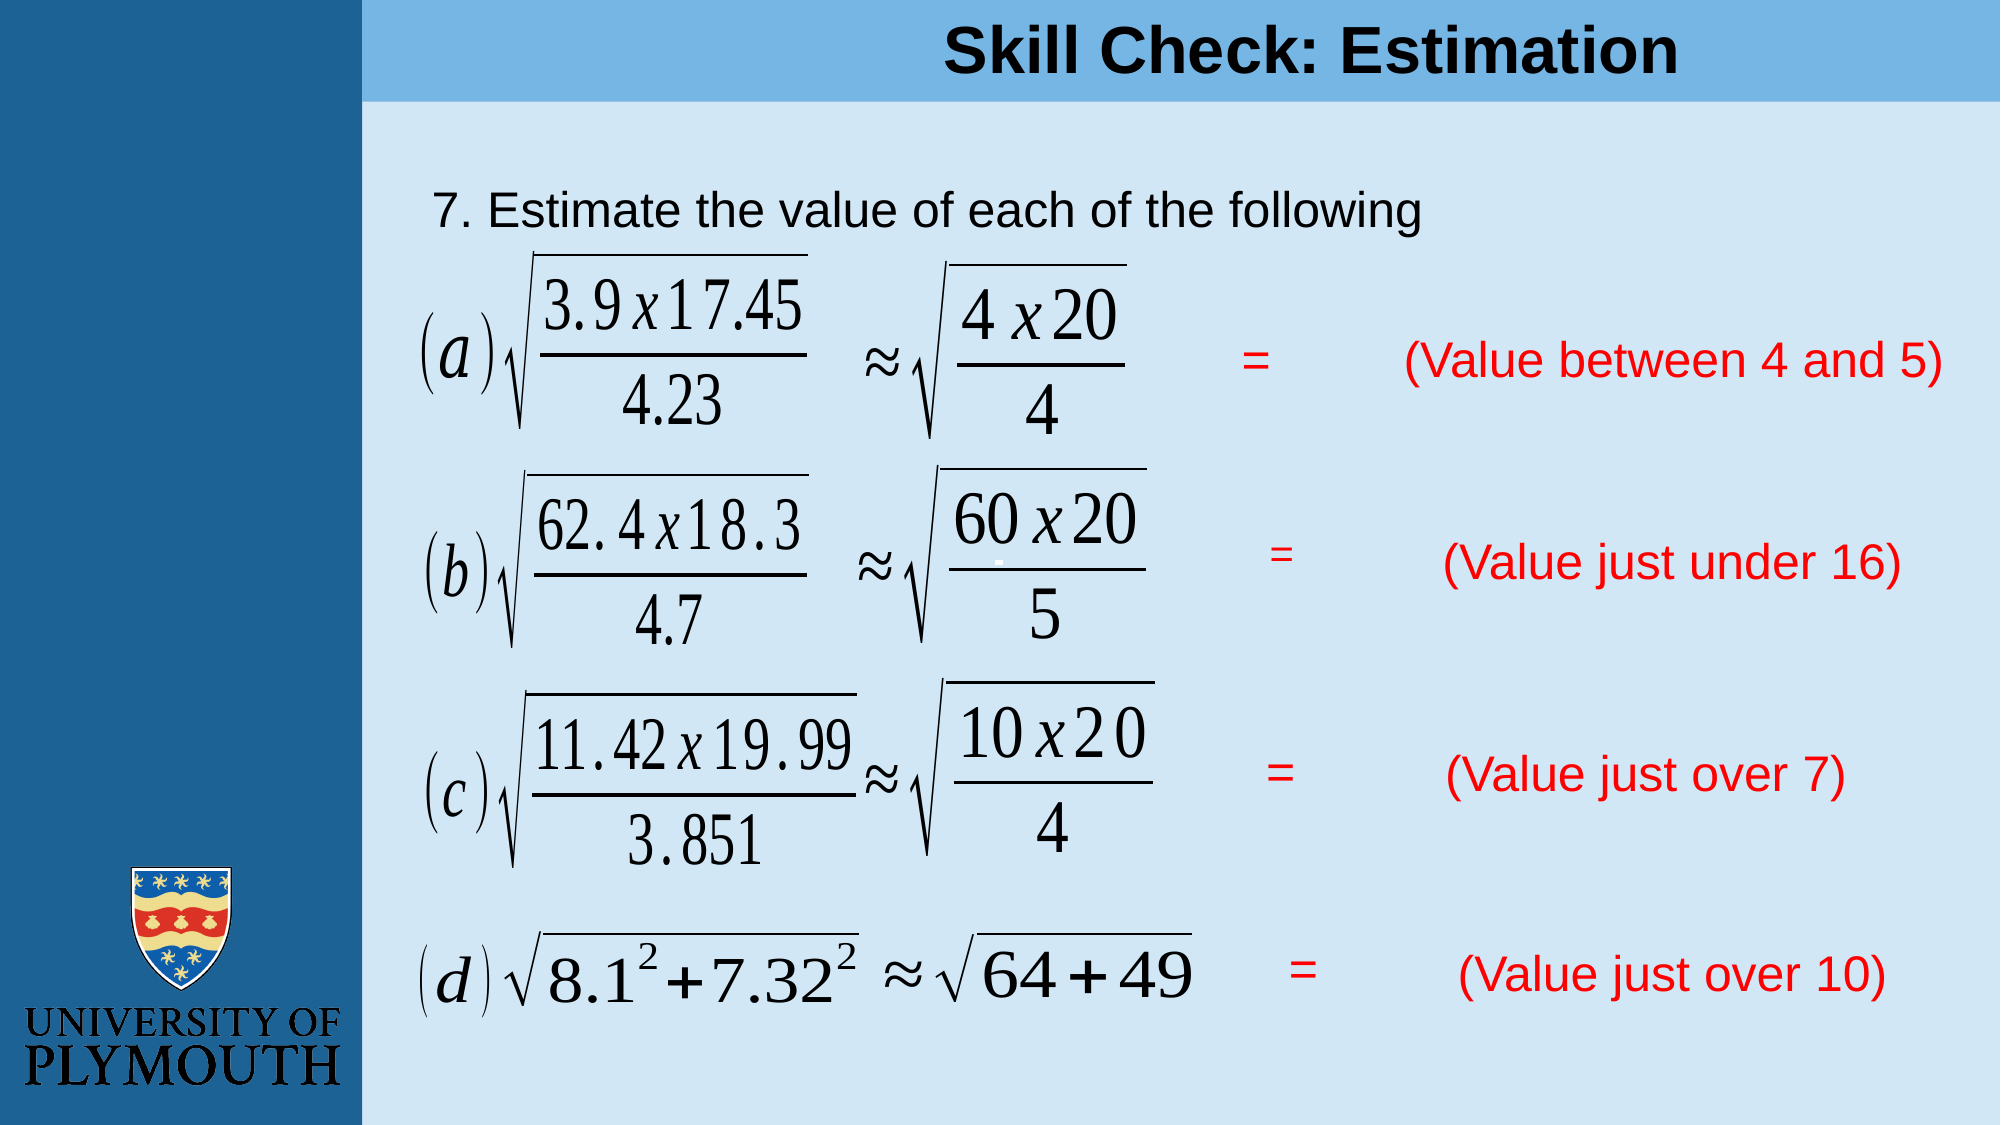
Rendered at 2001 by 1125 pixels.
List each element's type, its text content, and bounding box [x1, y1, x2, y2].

text_box (Value just over 7) [1430, 734, 1877, 809]
picture [995, 560, 1003, 565]
text_box (Value just under 16) [1427, 522, 1932, 598]
text_box (Value between 4 and 5) [1388, 320, 2000, 396]
text_box Skill Check: Estimation [929, 0, 2000, 95]
text_box (Value just over 10) [1442, 934, 1917, 1010]
text_box 7. Estimate the value of each of the following [416, 170, 1575, 245]
picture [0, 825, 378, 1125]
